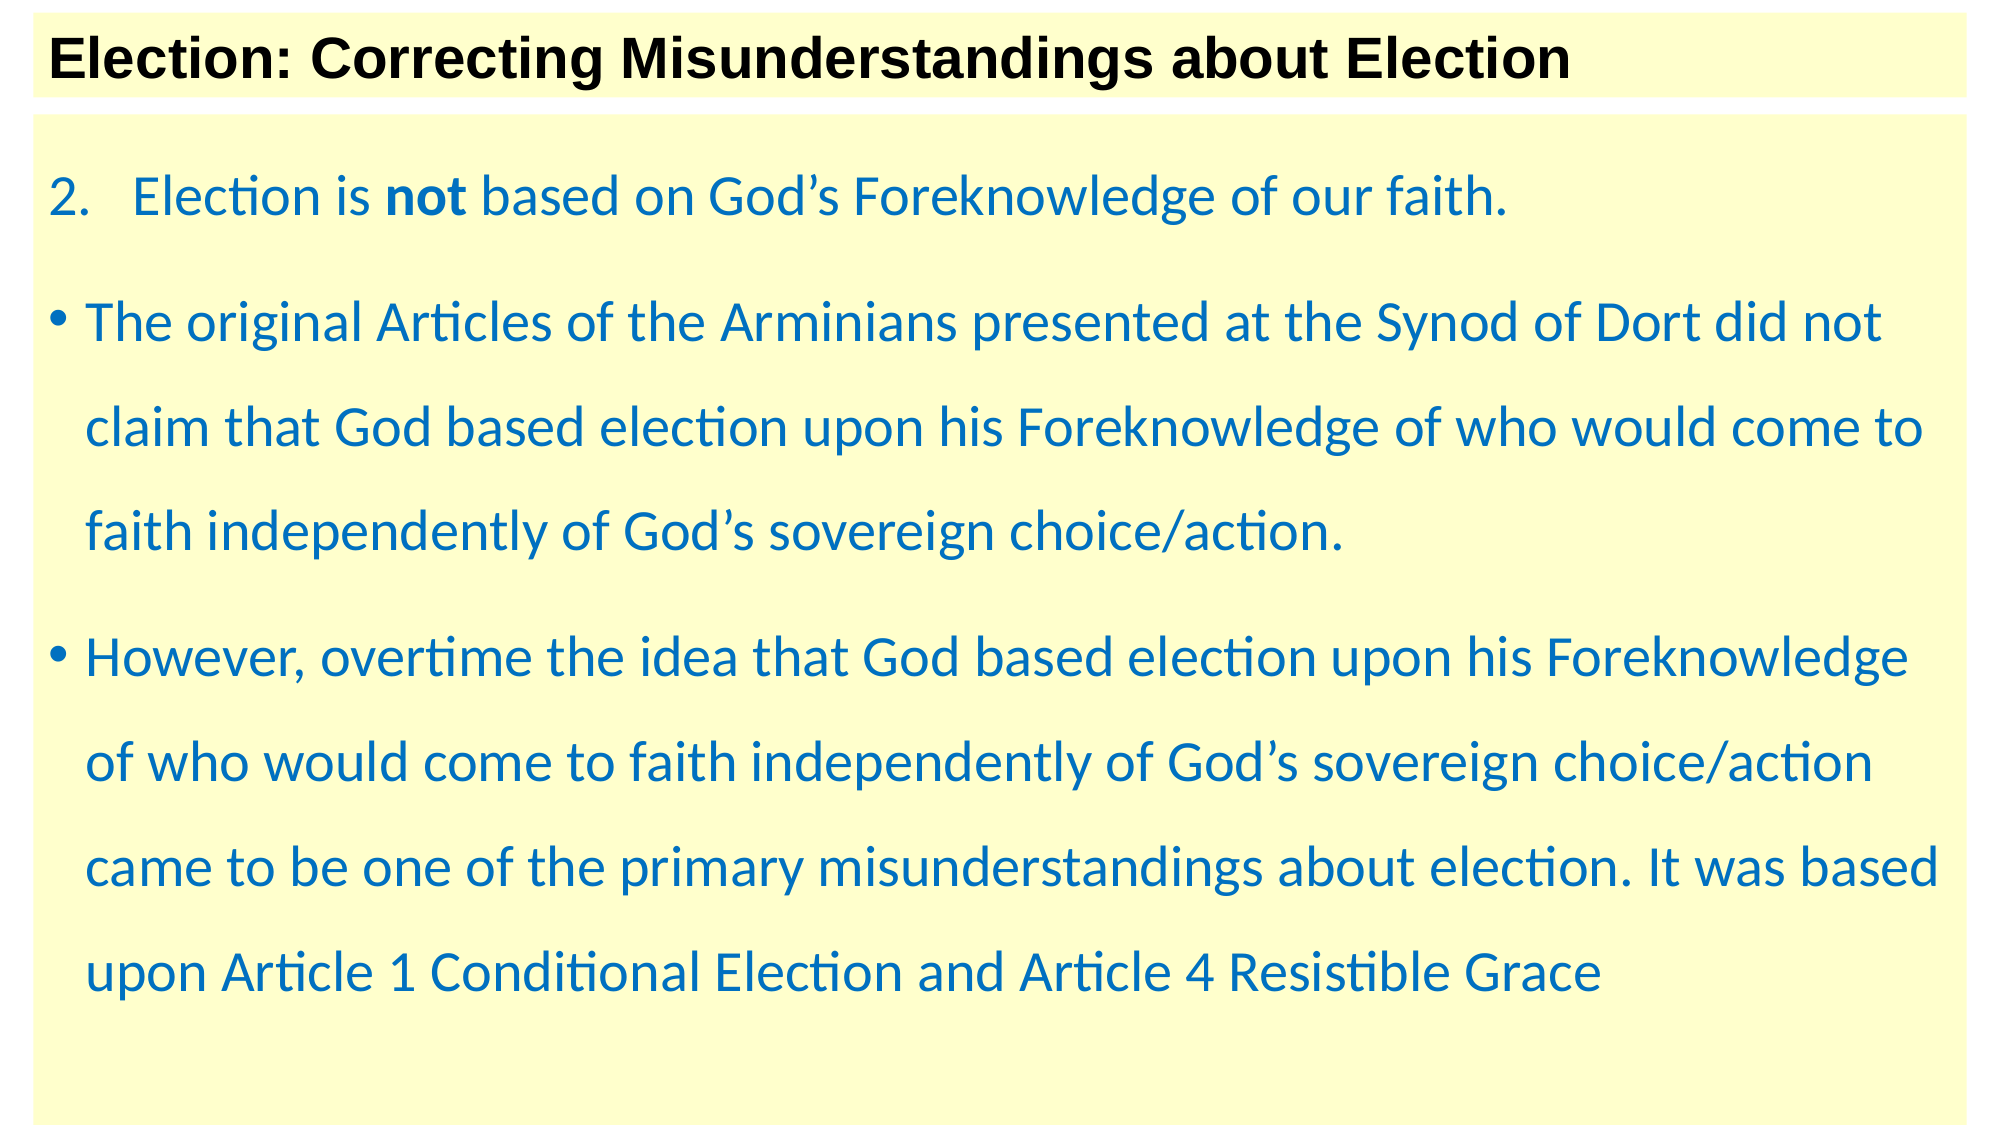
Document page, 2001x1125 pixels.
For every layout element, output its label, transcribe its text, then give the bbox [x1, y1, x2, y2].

list Election is not based on God’s Foreknowledge of our faith. The original Articles of the Arminians presented at the Synod of Dort did not claim that God based election upon his Foreknowledge of who would come to faith independently of God’s sovereign choice/action. However, overtime the idea that God based election upon his Foreknowledge of who would come to faith independently of God’s sovereign choice/action came to be one of the primary misunderstandings about election. It was based upon Article 1 Conditional Election and Article 4 Resistible Grace [33, 114, 1967, 1125]
text_box Election: Correcting Misunderstandings about Election [33, 12, 1967, 98]
